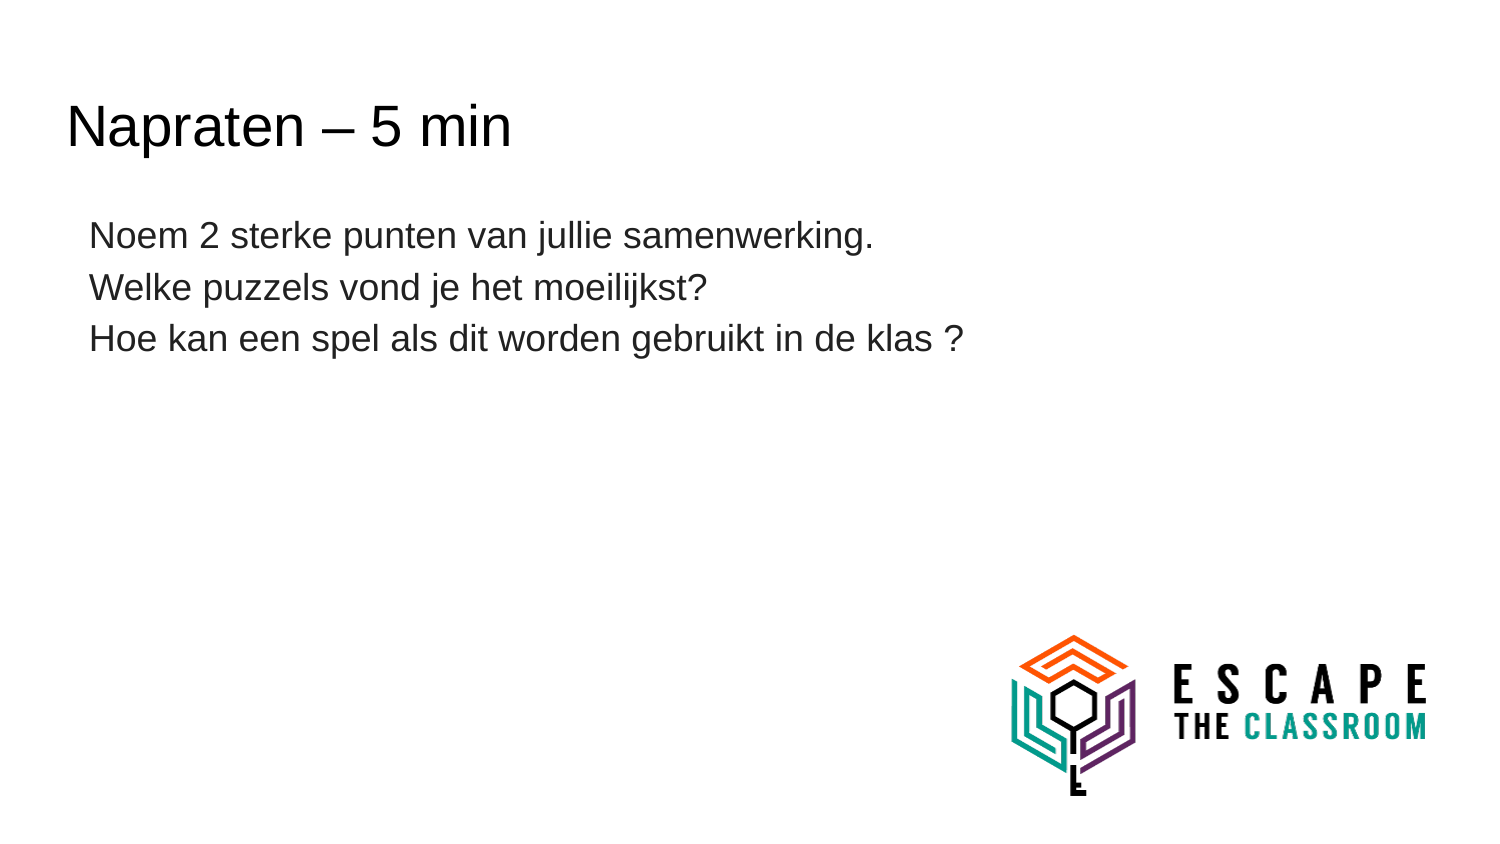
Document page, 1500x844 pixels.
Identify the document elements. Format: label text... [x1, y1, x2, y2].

list Noem 2 sterke punten van jullie samenwerking. Welke puzzels vond je het moeilijkst? Hoe kan een spel als dit worden gebruikt in de klas ? [51, 189, 1449, 750]
picture [919, 527, 1500, 844]
title Napraten – 5 min [51, 72, 1449, 167]
